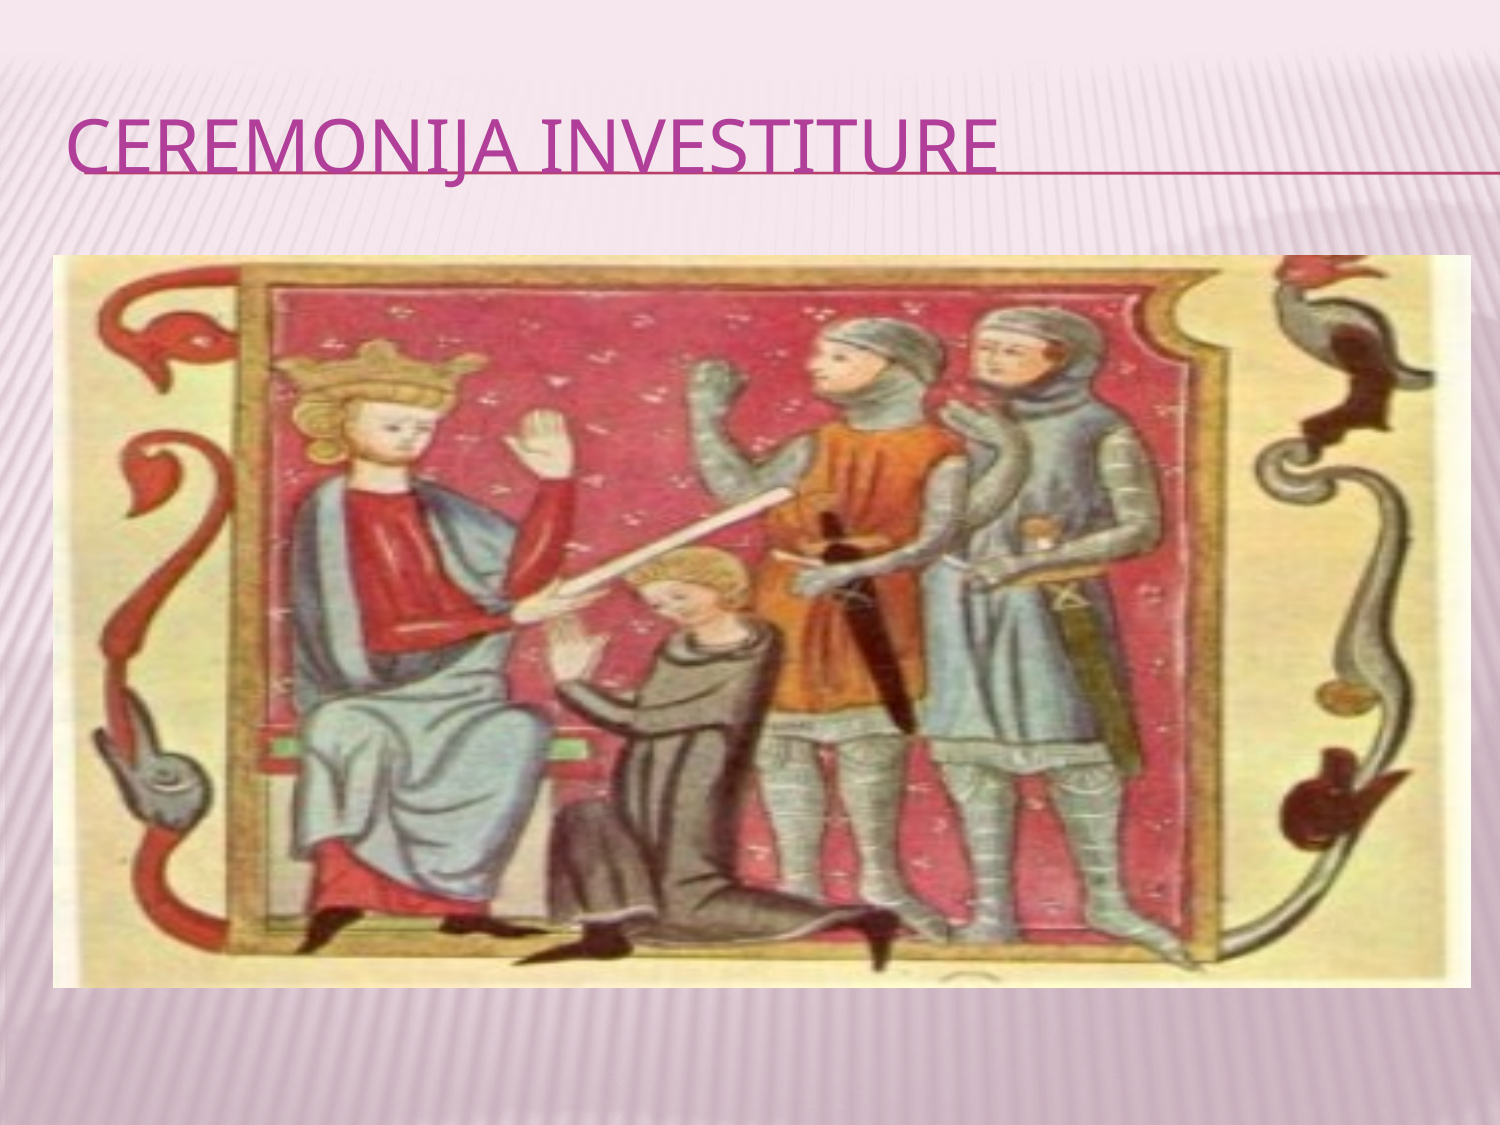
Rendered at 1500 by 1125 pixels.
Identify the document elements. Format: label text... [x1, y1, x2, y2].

picture [52, 255, 1471, 988]
title Ceremonija investiture [50, 75, 1475, 213]
